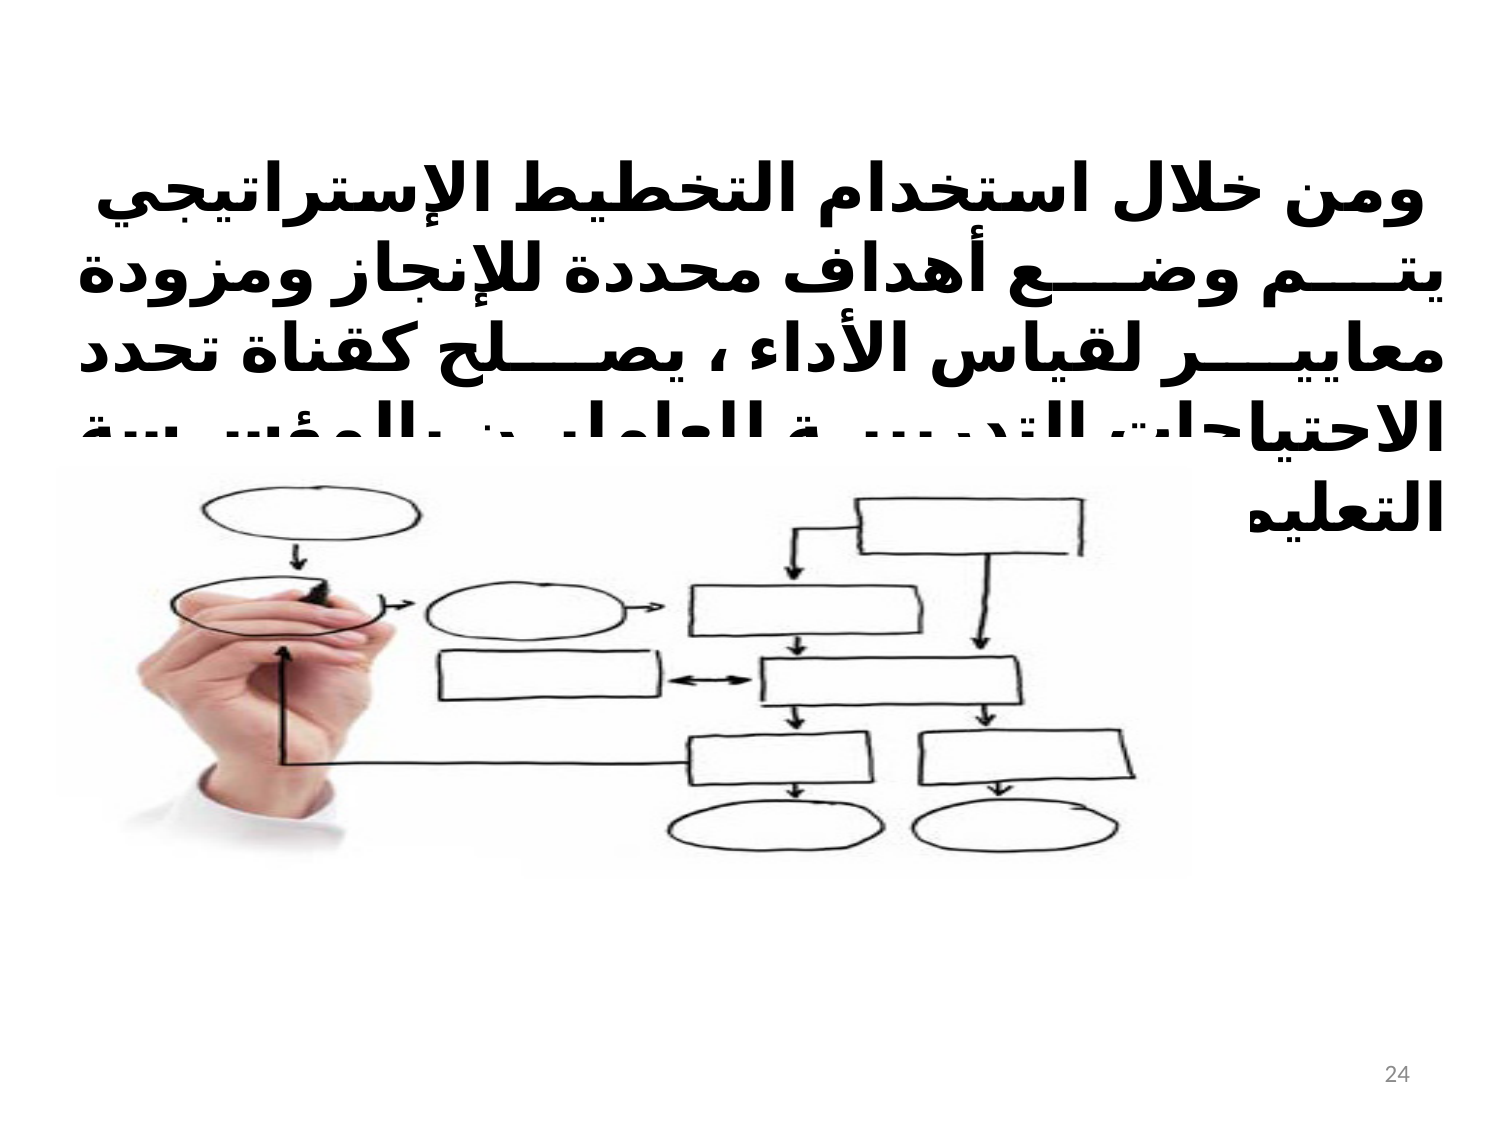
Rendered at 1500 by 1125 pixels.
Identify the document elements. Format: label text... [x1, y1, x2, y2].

text_box ومن خلال استخدام التخطيط الإستراتيجي يتم وضع أهداف محددة للإنجاز ومزودة معايير لقياس الأداء ، يصلح كقناة تحدد الاحتياجات التدريبية للعاملين بالمؤسسة التعليمية . [62, 137, 1463, 552]
slide_number 24 [1074, 1042, 1425, 1103]
picture [0, 437, 1251, 909]
